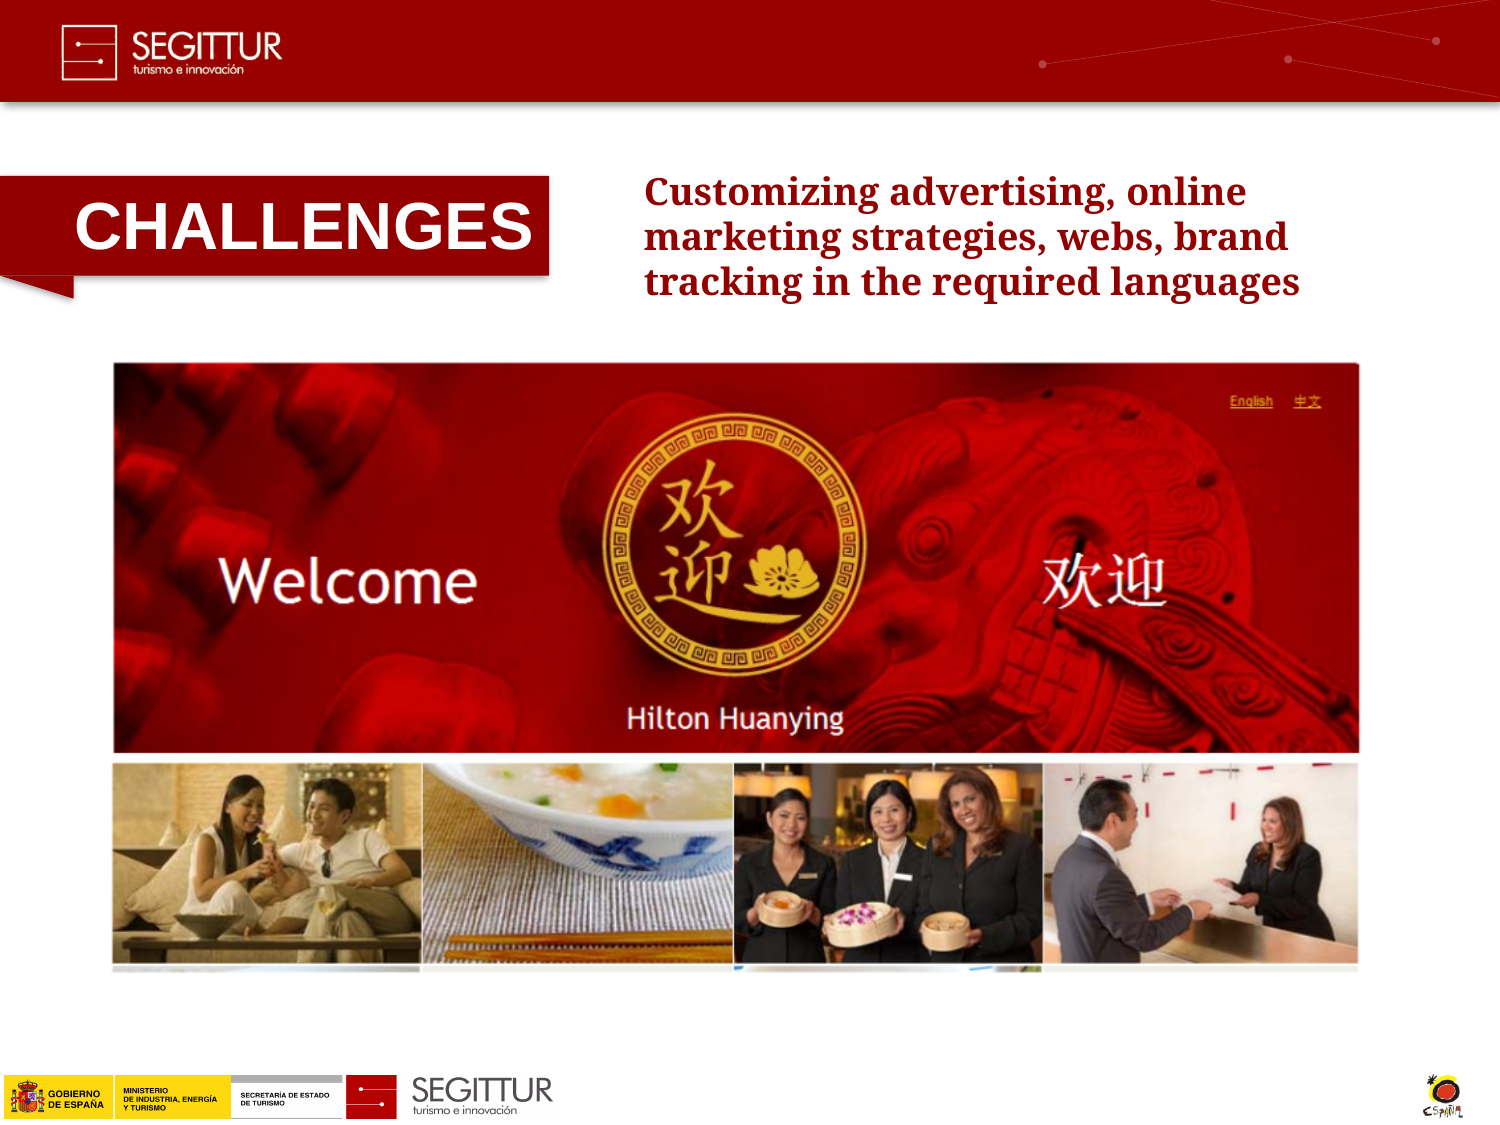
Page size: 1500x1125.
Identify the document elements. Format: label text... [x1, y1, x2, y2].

text_box CHALLENGES [59, 175, 561, 271]
text_box [0, 275, 75, 300]
picture [4, 1075, 554, 1119]
text_box Customizing advertising, online marketing strategies, webs, brand tracking in the required languages [572, 160, 1447, 327]
text_box [0, 175, 550, 276]
picture [100, 349, 1371, 986]
picture [53, 19, 302, 91]
picture [1423, 1074, 1463, 1118]
